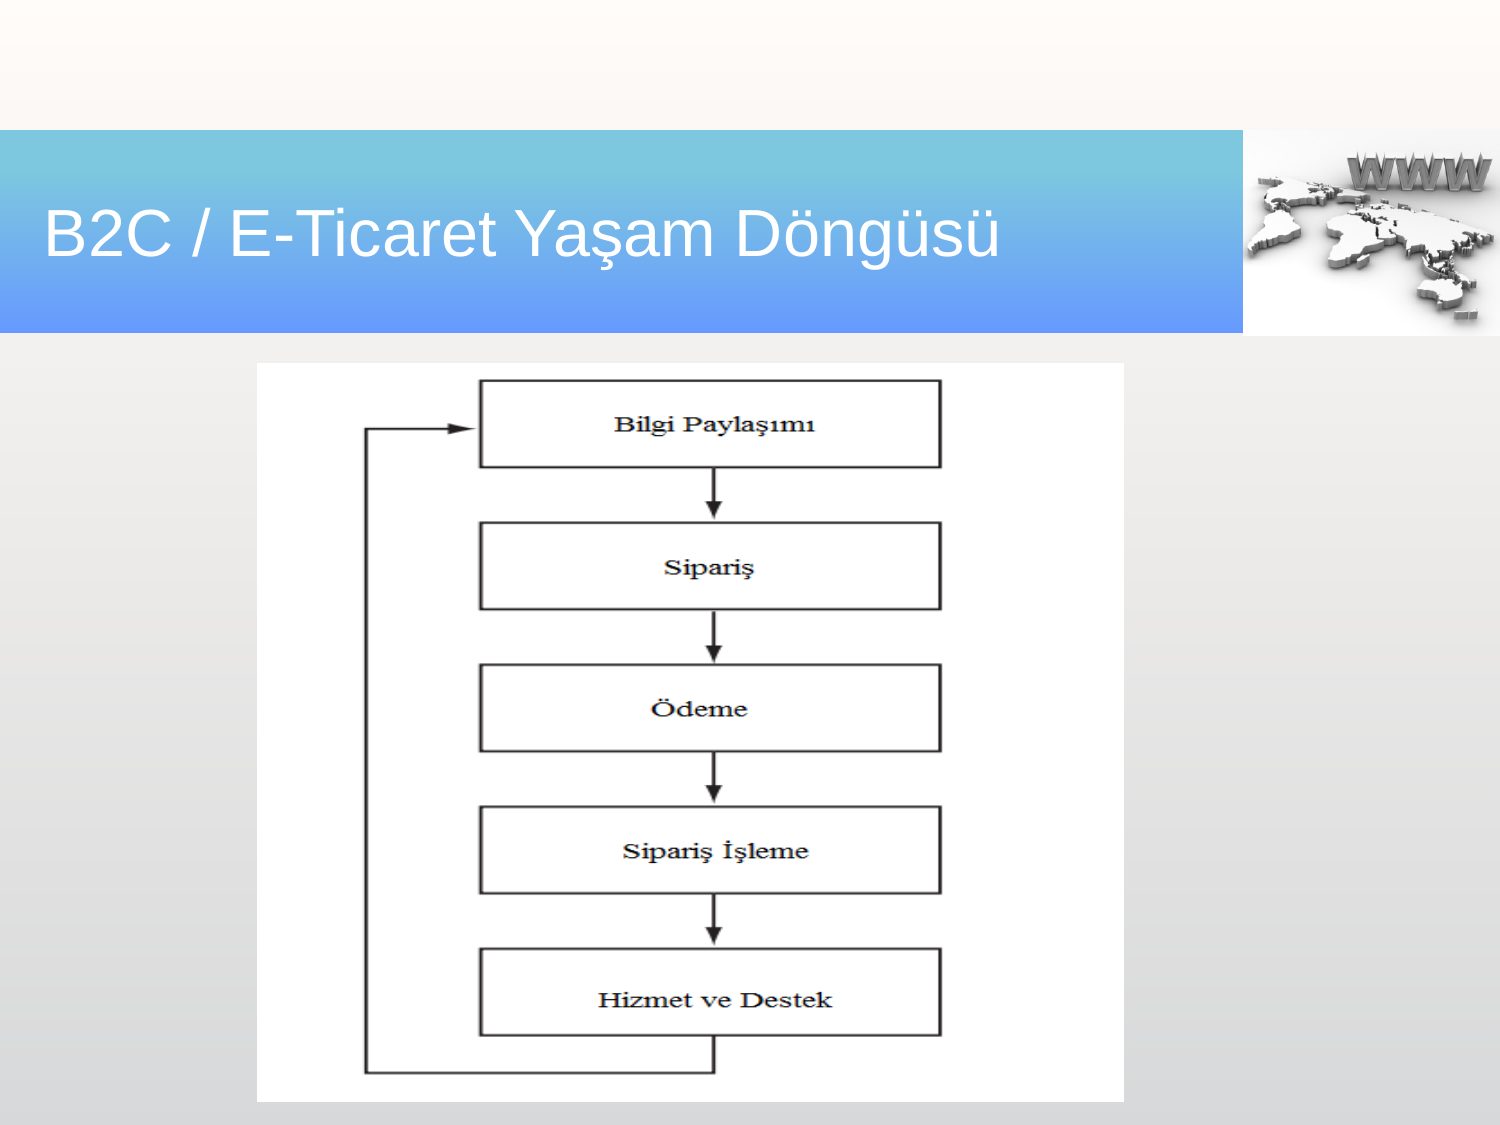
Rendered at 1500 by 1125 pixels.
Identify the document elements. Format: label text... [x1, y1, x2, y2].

title B2C / E-Ticaret Yaşam Döngüsü [29, 136, 1235, 324]
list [257, 363, 1124, 1102]
picture [1243, 130, 1500, 336]
